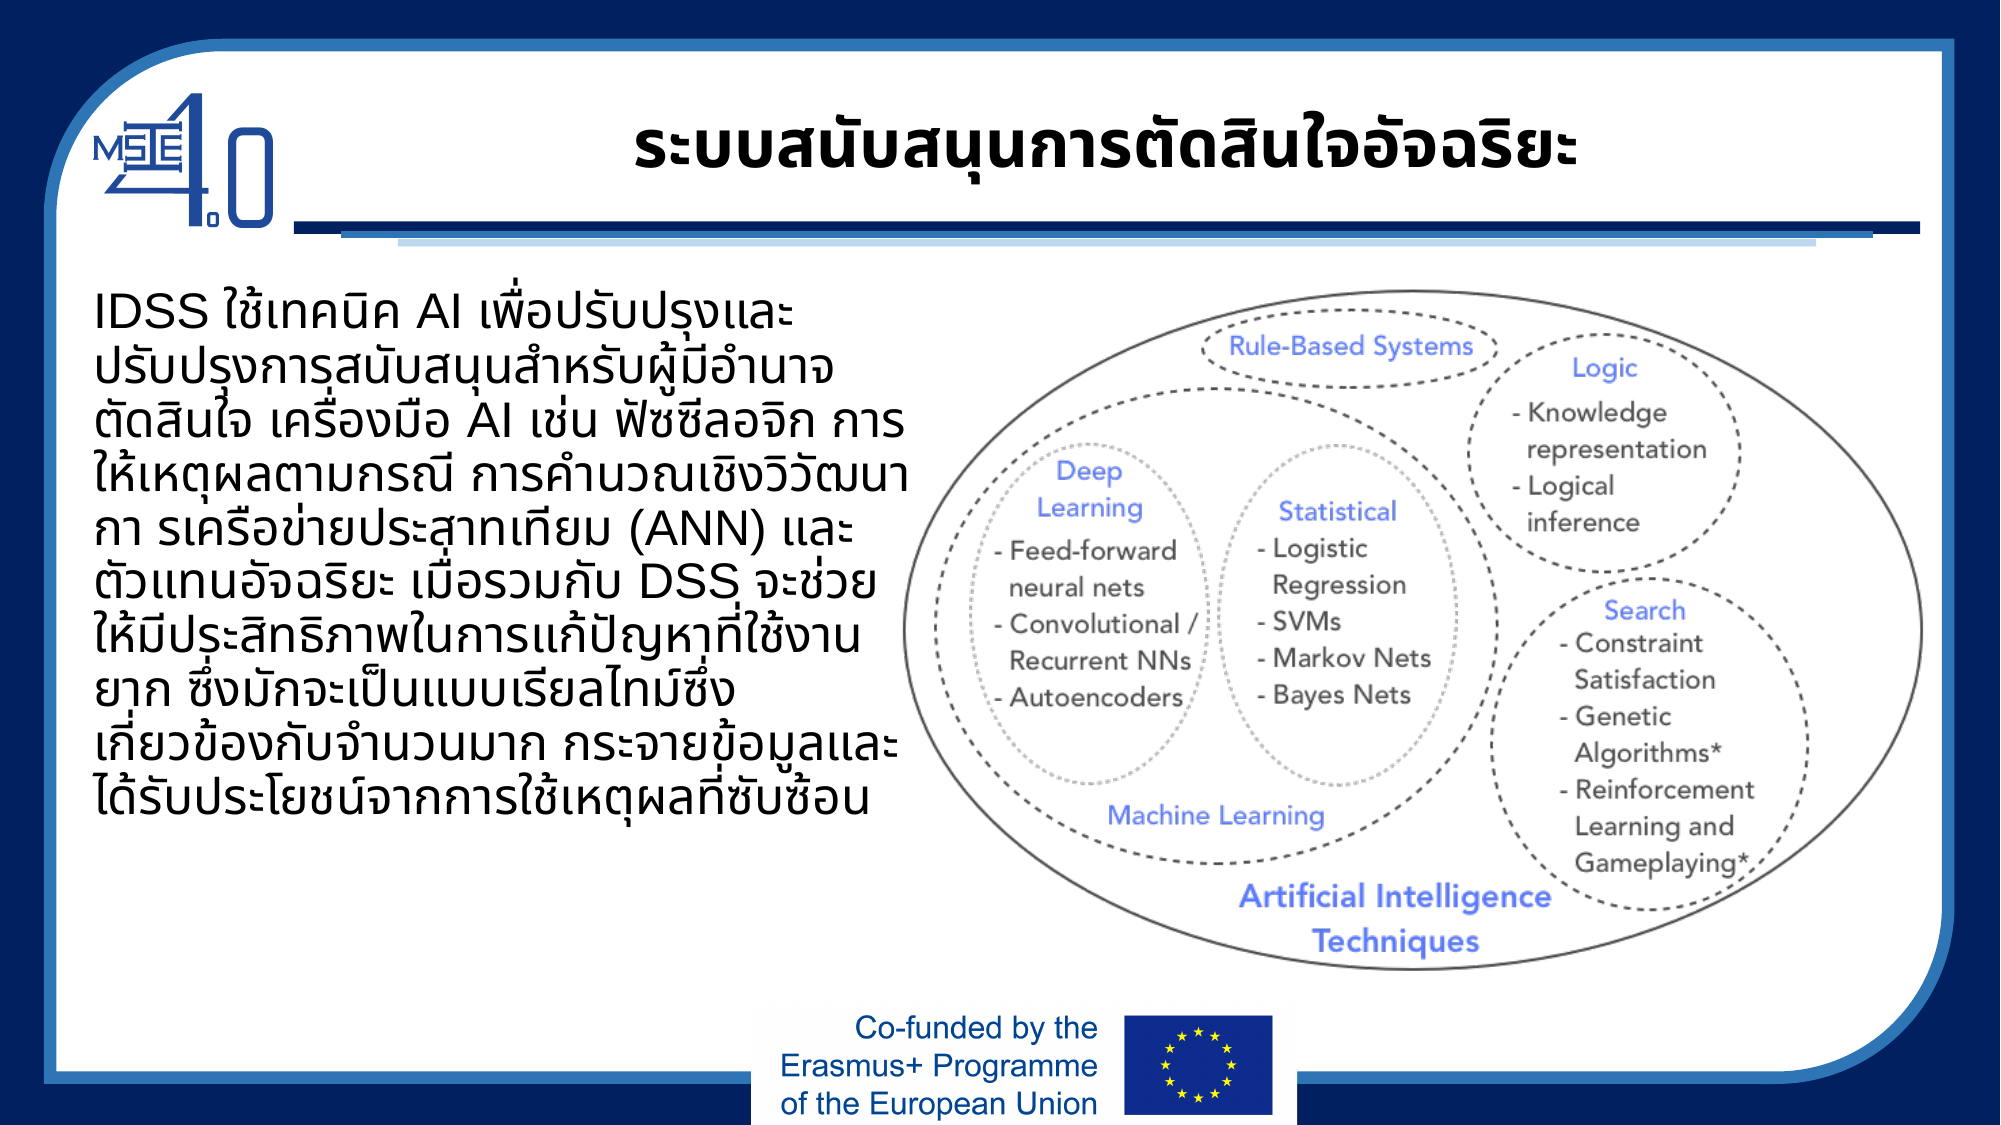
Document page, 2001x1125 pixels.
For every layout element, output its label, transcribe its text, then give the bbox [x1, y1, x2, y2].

picture [751, 256, 1957, 1125]
list IDSS ใช้เทคนิค AI เพื่อปรับปรุงและปรับปรุงการสนับสนุนสำหรับผู้มีอำนาจตัดสินใจ เครื่องมือ AI เช่น ฟัซซีลอจิก การให้เหตุผลตามกรณี การคำนวณเชิงวิวัฒนากา รเครือข่ายประสาทเทียม (ANN) และตัวแทนอัจฉริยะ เมื่อรวมกับ DSS จะช่วยให้มีประสิทธิภาพในการแก้ปัญหาที่ใช้งานยาก ซึ่งมักจะเป็นแบบเรียลไทม์ซึ่งเกี่ยวข้องกับจำนวนมาก กระจายข้อมูลและได้รับประโยชน์จากการใช้เหตุผลที่ซับซ้อน [78, 278, 872, 985]
title ระบบสนับสนุนการตัดสินใจอัจฉริยะ [294, 73, 1921, 220]
